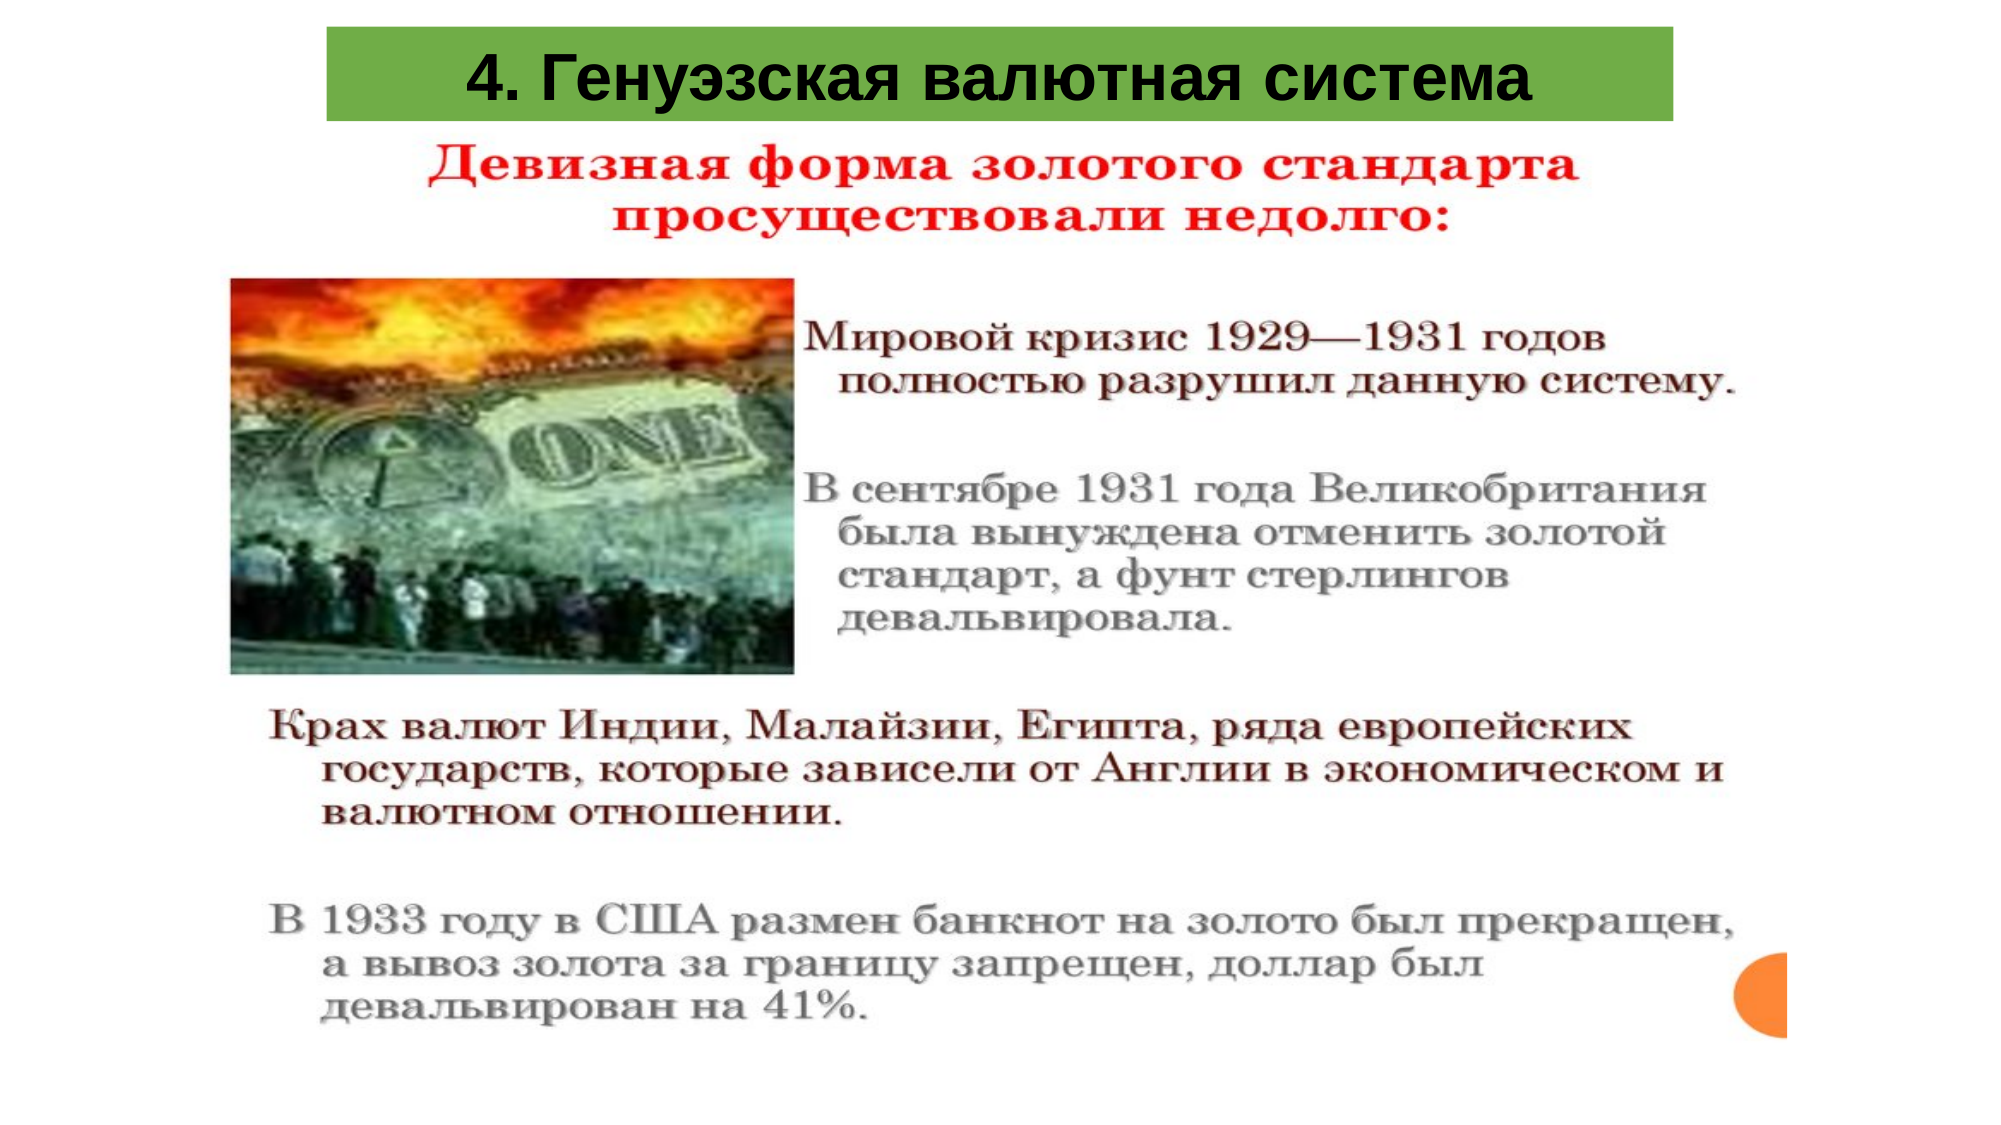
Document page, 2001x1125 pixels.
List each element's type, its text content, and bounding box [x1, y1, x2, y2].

text_box 4. Генуэзская валютная система [326, 26, 1674, 101]
picture [212, 101, 1788, 1099]
